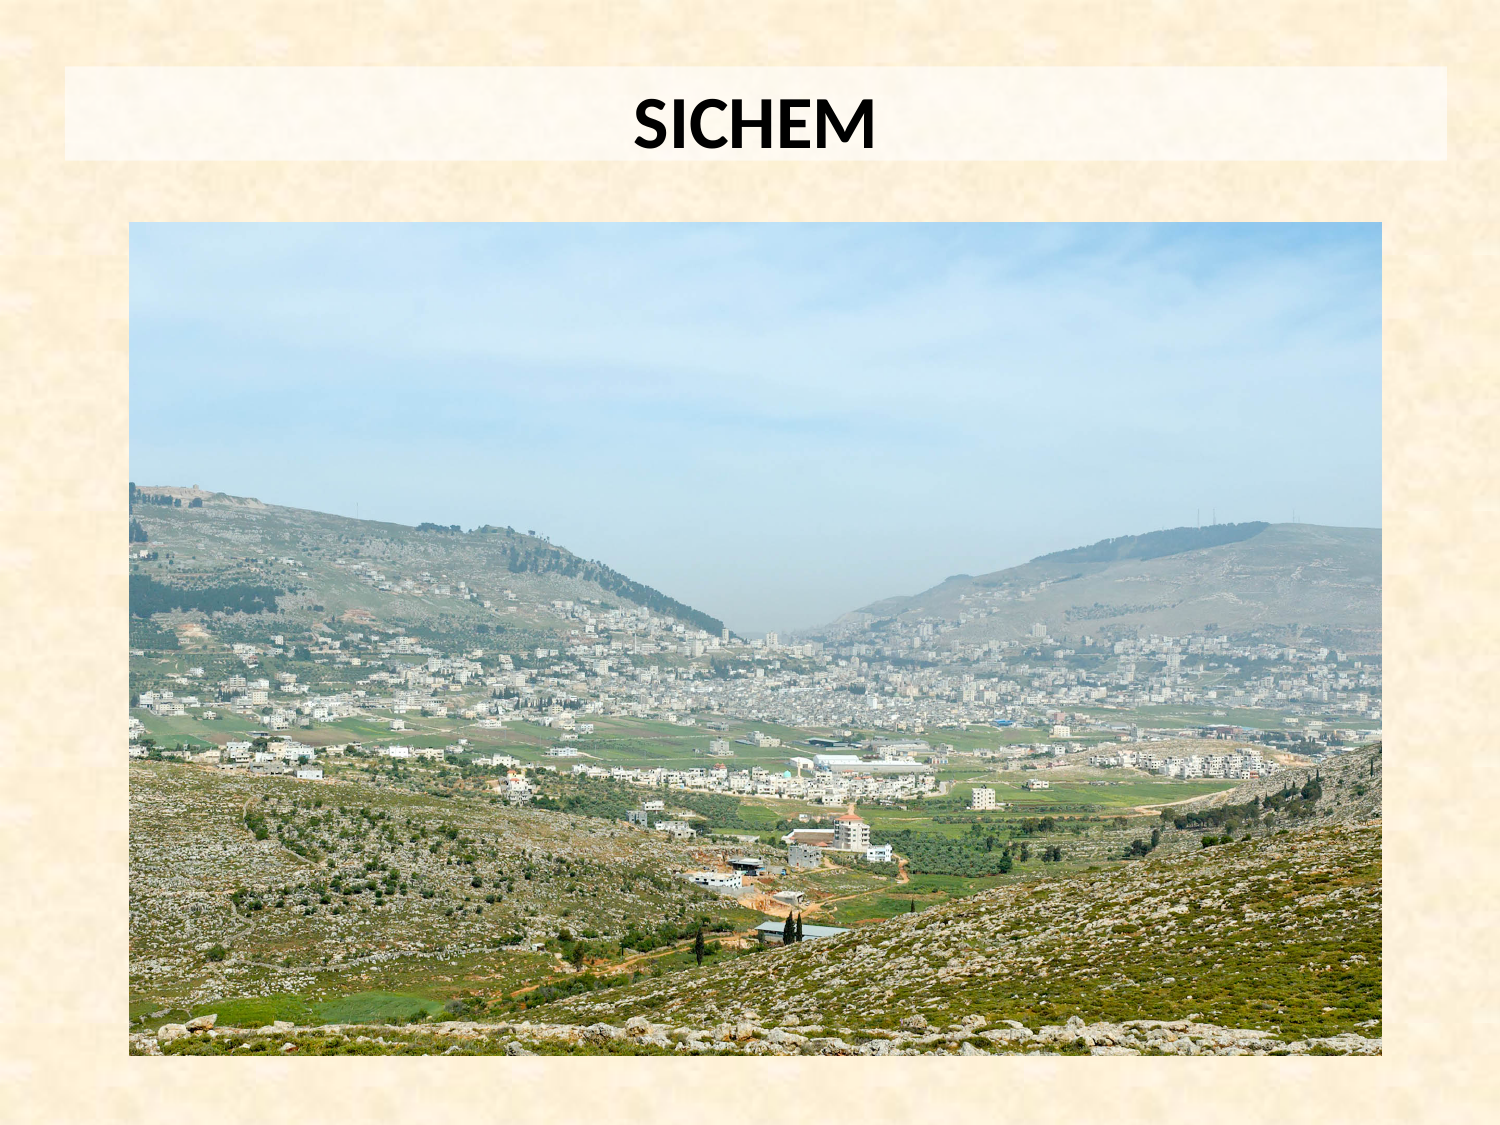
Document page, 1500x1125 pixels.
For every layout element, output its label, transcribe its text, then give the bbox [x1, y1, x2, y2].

picture [0, 0, 1500, 1125]
text_box SICHEM [64, 66, 1447, 161]
